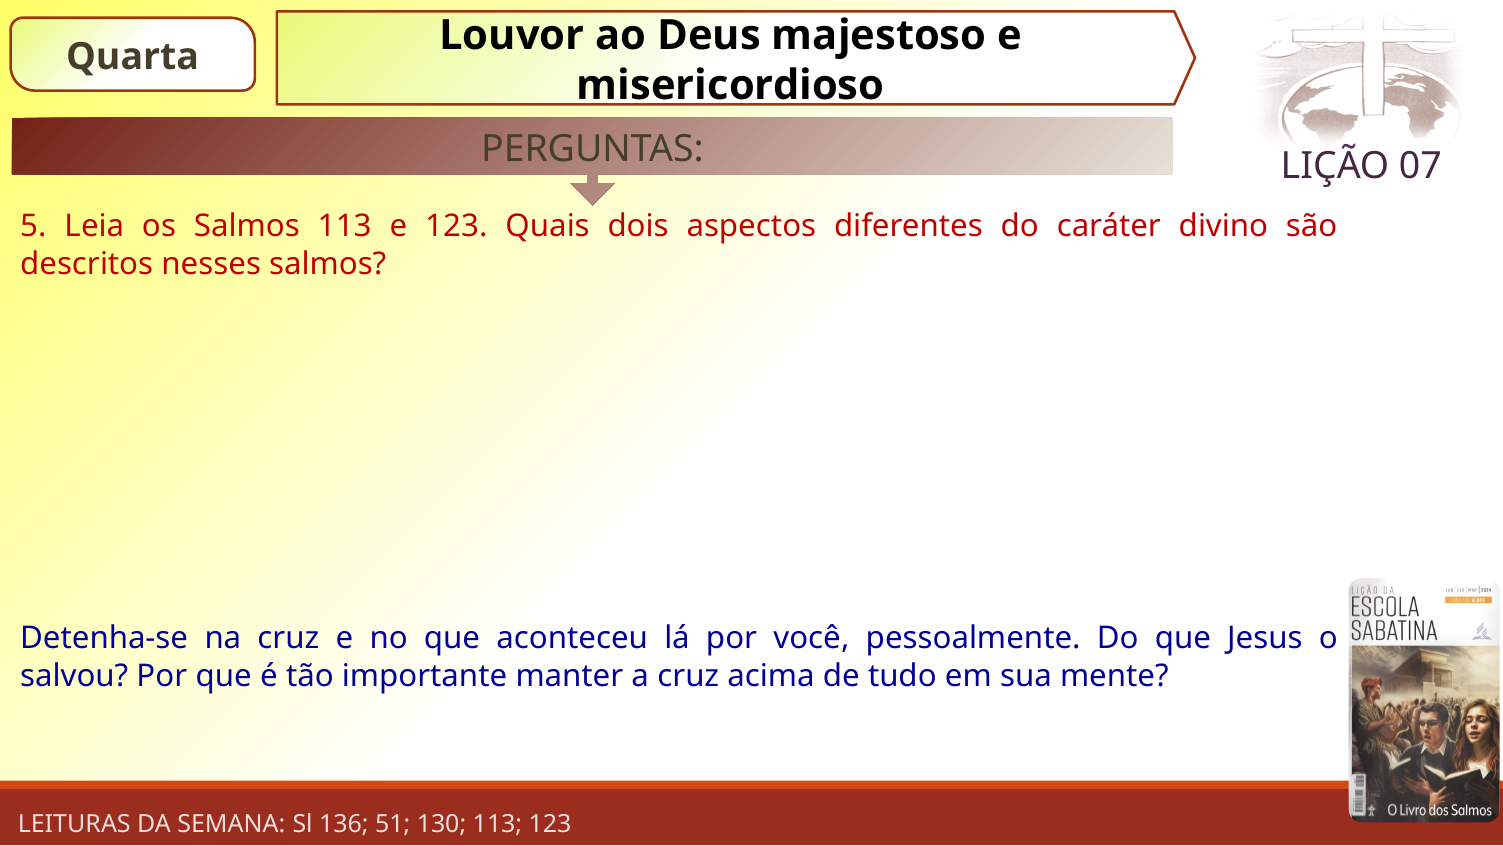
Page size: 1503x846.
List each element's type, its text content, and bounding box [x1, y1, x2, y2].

text_box PERGUNTAS: [10, 116, 1174, 207]
picture [1250, 8, 1467, 151]
text_box 5. Leia os Salmos 113 e 123. Quais dois aspectos diferentes do caráter divino são descritos nesses salmos? Detenha-se na cruz e no que aconteceu lá por você, pessoalmente. Do que Jesus o salvou? Por que é tão importante manter a cruz acima de tudo em sua mente? [5, 198, 1355, 700]
text_box Louvor ao Deus majestoso e misericordioso [275, 10, 1197, 106]
text_box LIÇÃO 07 [1265, 161, 1458, 194]
text_box LEITURAS DA SEMANA: Sl 136; 51; 130; 113; 123 [3, 799, 1421, 845]
text_box Quarta [9, 16, 257, 92]
picture [1348, 577, 1501, 823]
